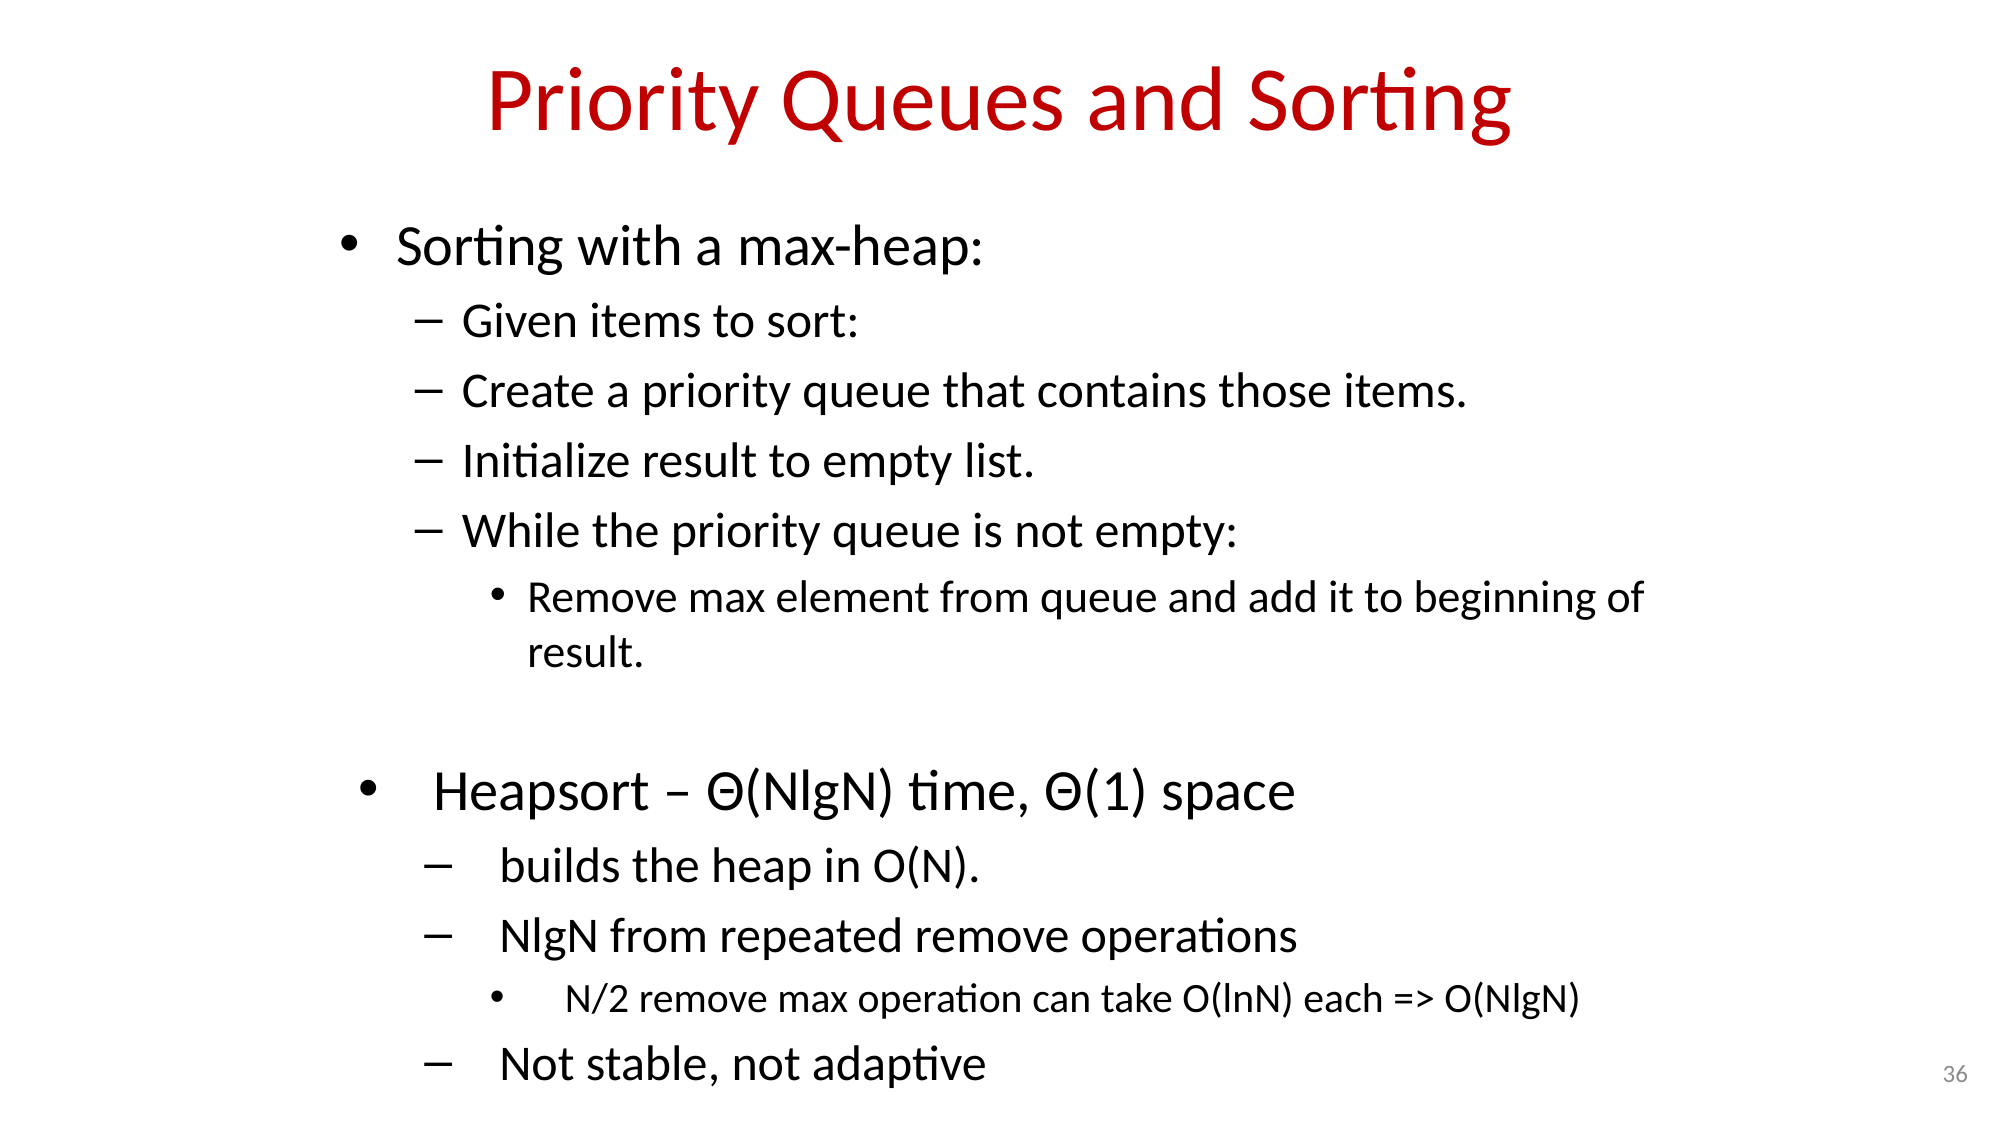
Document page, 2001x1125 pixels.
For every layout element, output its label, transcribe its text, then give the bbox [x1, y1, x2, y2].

list Sorting with a max-heap: Given items to sort: Create a priority queue that contains those items. Initialize result to empty list. While the priority queue is not empty: Remove max element from queue and add it to beginning of result. Heapsort – Θ(NlgN) time, Θ(1) space builds the heap in O(N). NlgN from repeated remove operations N/2 remove max operation can take O(lnN) each => O(NlgN) Not stable, not adaptive [324, 200, 1713, 1125]
title Priority Queues and Sorting [324, 12, 1675, 175]
slide_number 36 [1516, 1042, 1984, 1103]
